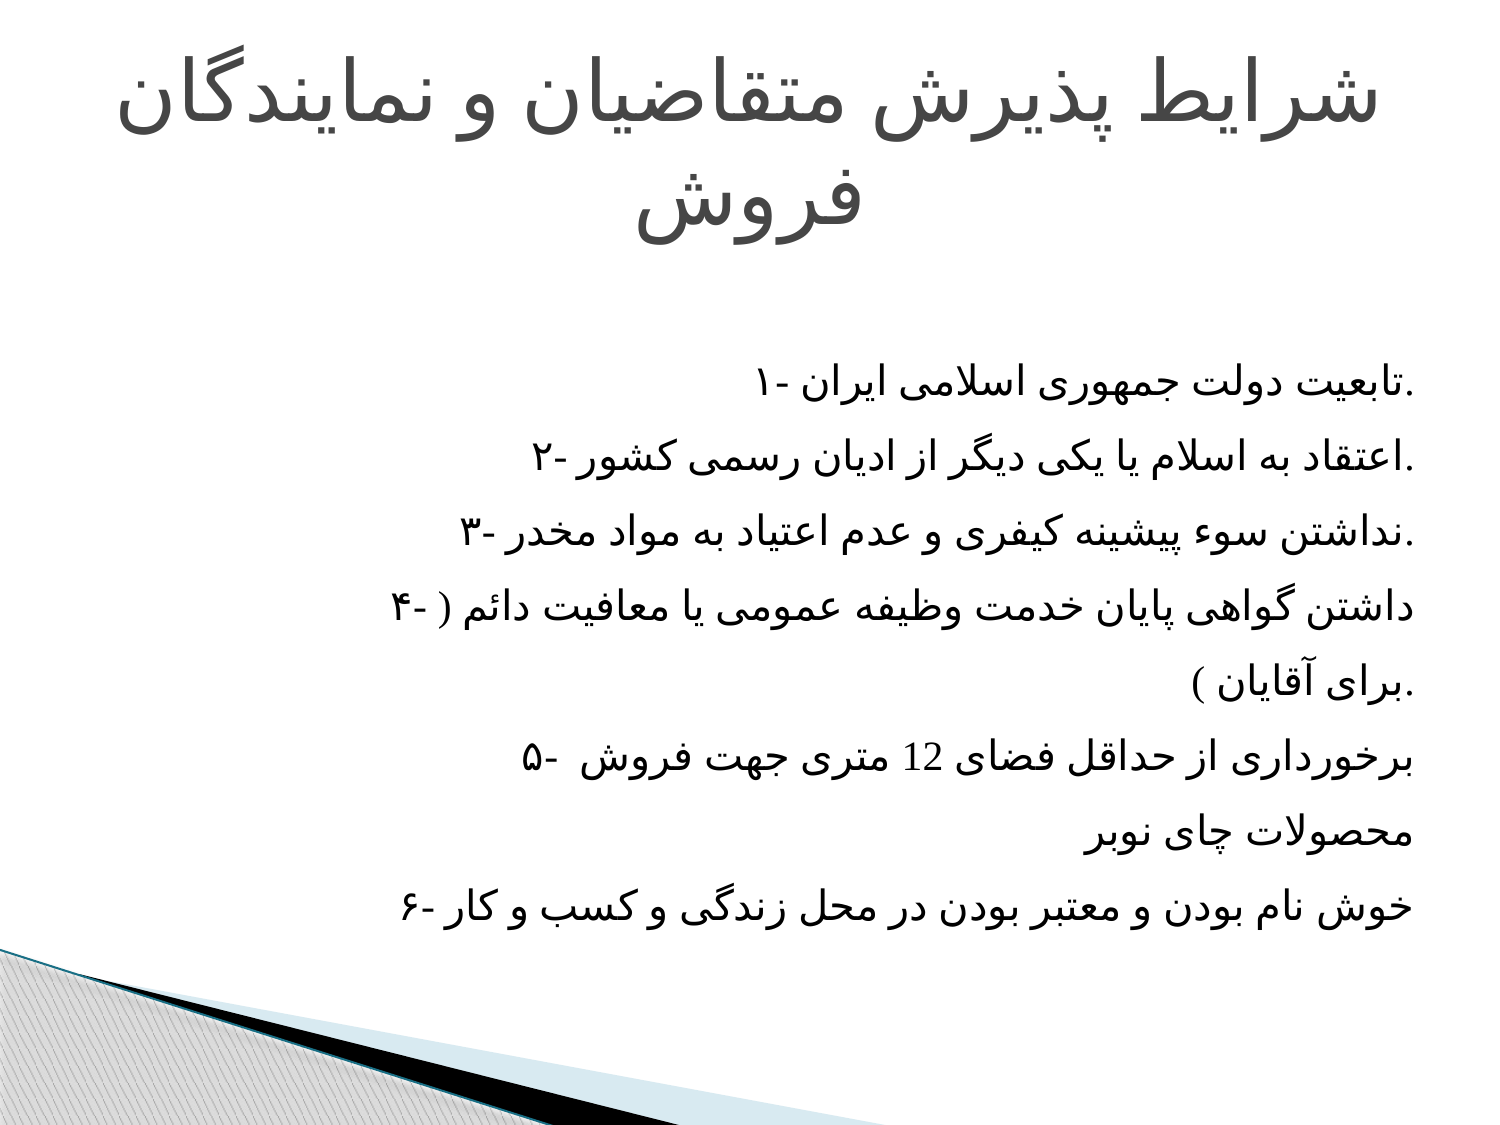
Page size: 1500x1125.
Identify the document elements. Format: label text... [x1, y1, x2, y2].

text_box ۱- تابعیت دولت جمهوری اسلامی ایران. ۲- اعتقاد به اسلام یا یکی دیگر از ادیان رسمی کشور. ۳- نداشتن سوء پیشینه کیفری و عدم اعتیاد به مواد مخدر. ۴- داشتن گواهی پایان خدمت وظیفه عمومی یا معافیت دائم ( برای آقایان ). ۵- برخورداری از حداقل فضای 12 متری جهت فروش محصولات چای نوبر ۶- خوش نام بودن و معتبر بودن در محل زندگی و کسب و کار [375, 246, 1430, 936]
title شرایط پذیرش متقاضیان و نمایندگان فروش [75, 45, 1425, 233]
